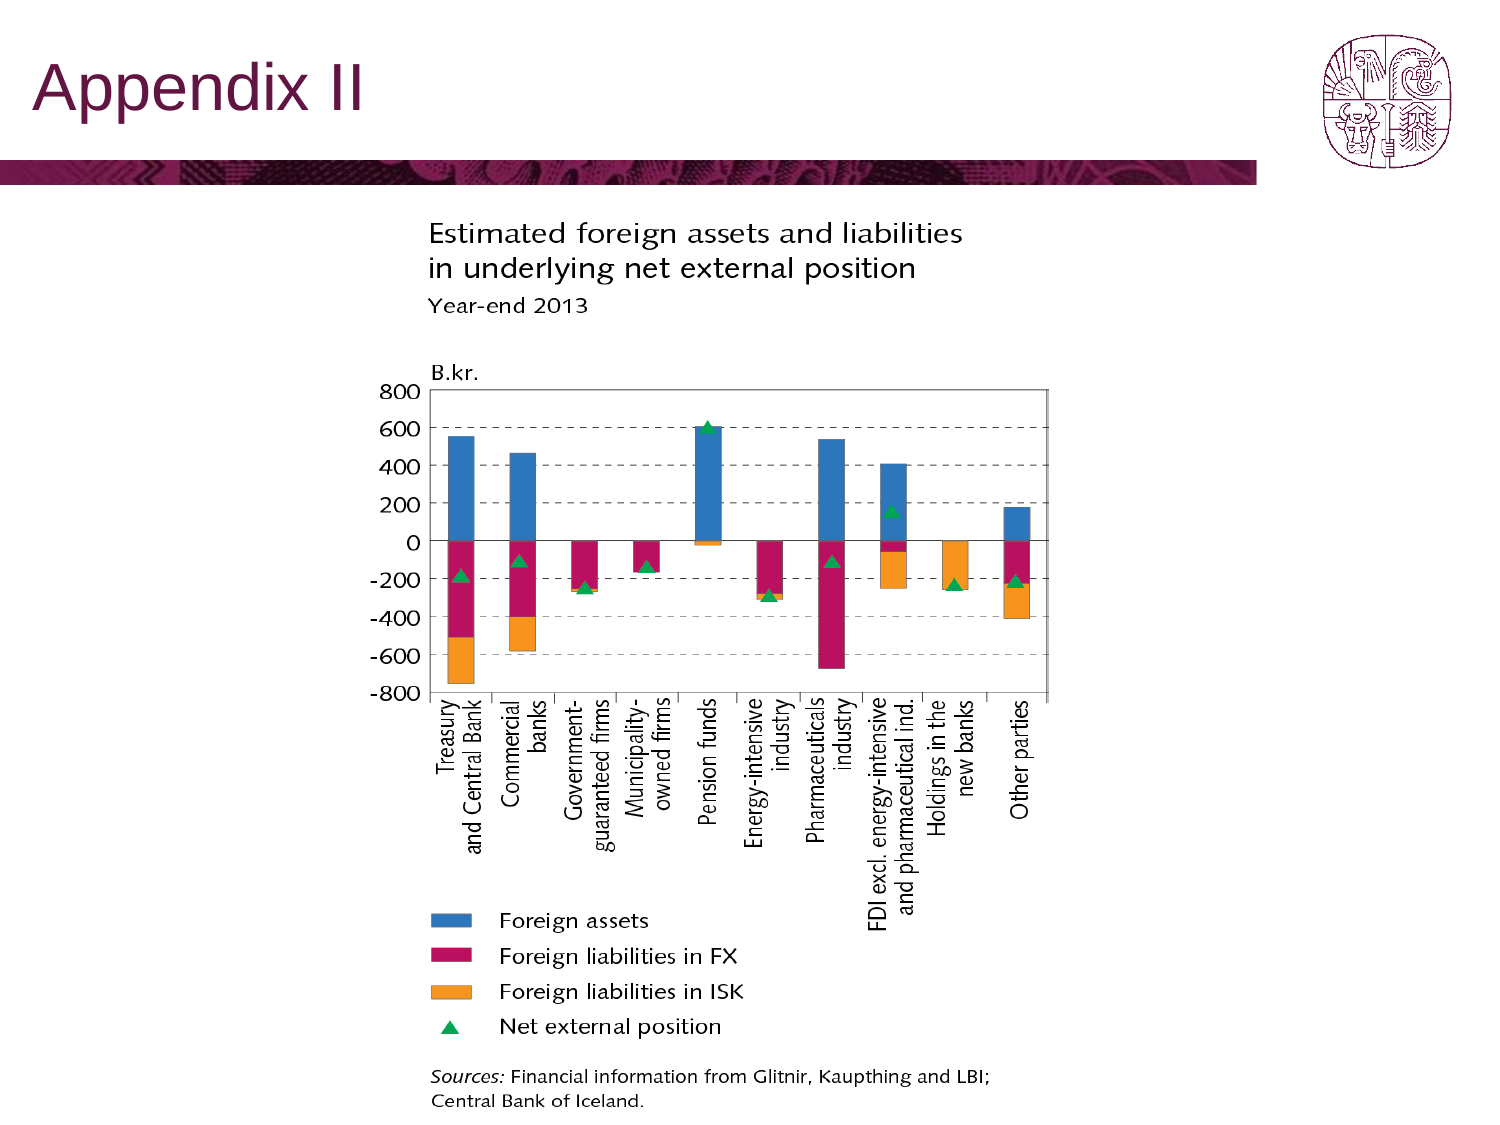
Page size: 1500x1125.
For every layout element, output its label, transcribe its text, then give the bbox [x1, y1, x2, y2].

title Appendix II [17, 19, 1247, 149]
picture [0, 160, 1258, 185]
picture [265, 219, 1049, 1111]
picture [1316, 31, 1456, 173]
